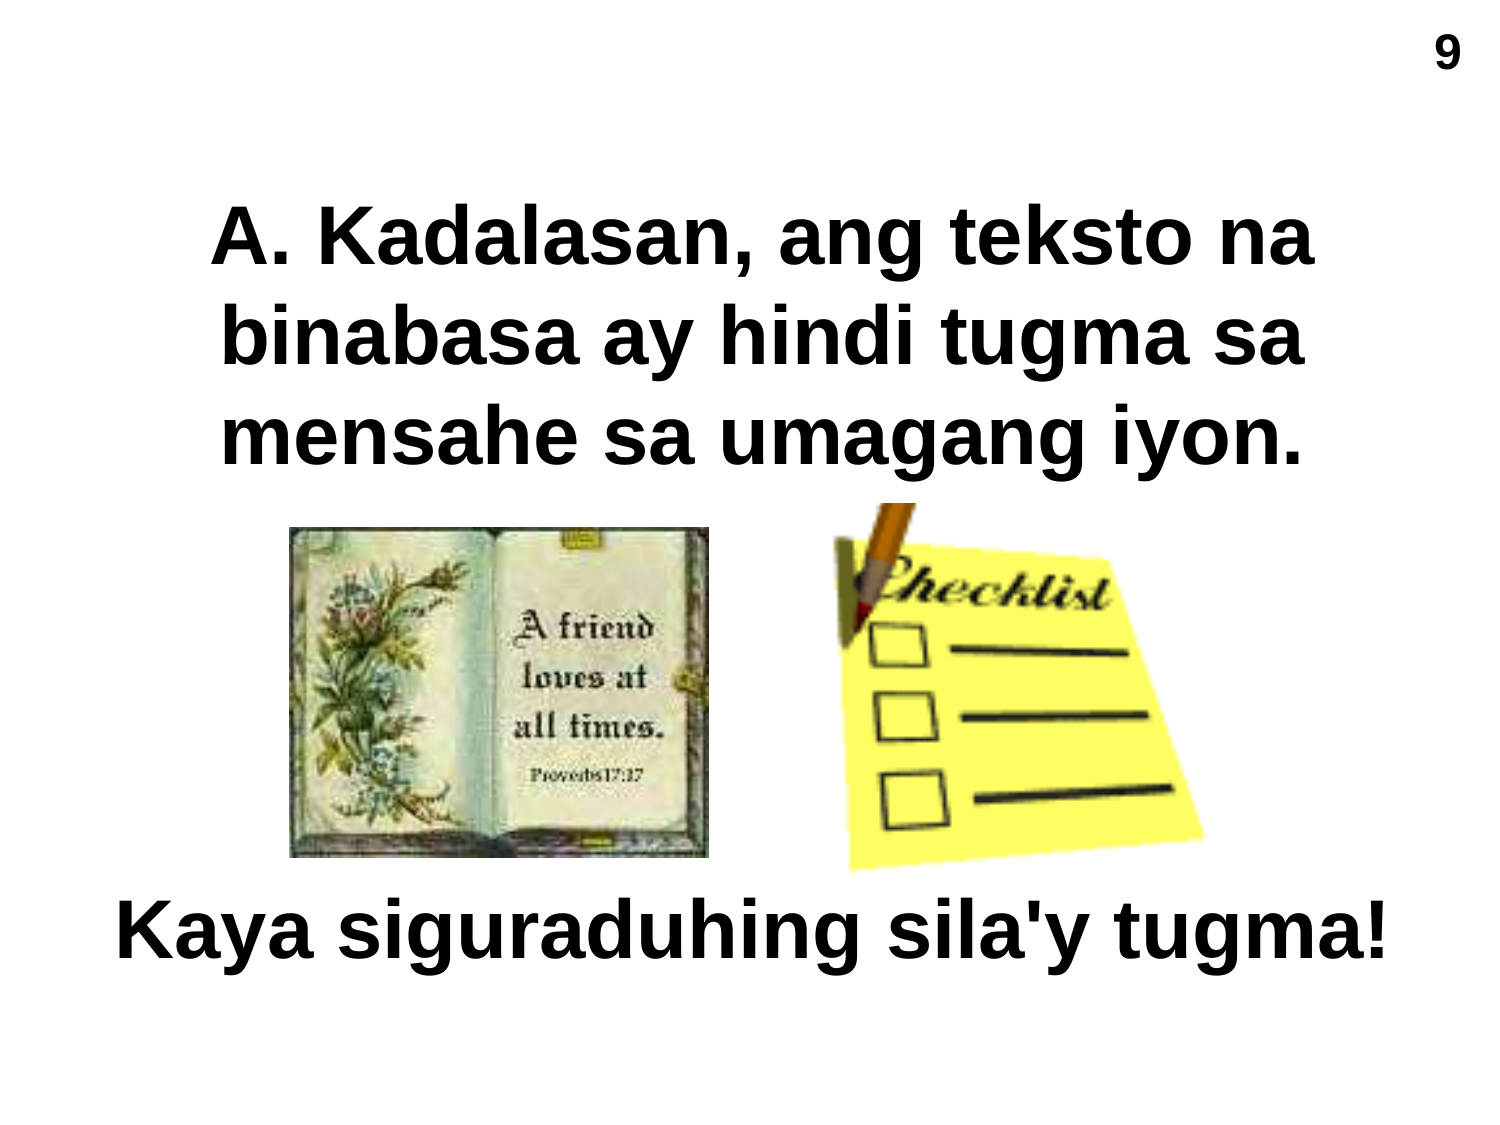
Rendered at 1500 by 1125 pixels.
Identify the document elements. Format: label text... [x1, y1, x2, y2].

picture [288, 526, 709, 858]
subtitle Kaya siguraduhing sila'y tugma! [12, 825, 1495, 1025]
title A. Kadalasan, ang teksto na binabasa ay hindi tugma sa mensahe sa umagang iyon. [62, 187, 1463, 475]
text_box 9 [1412, 12, 1484, 88]
picture [820, 503, 1208, 890]
